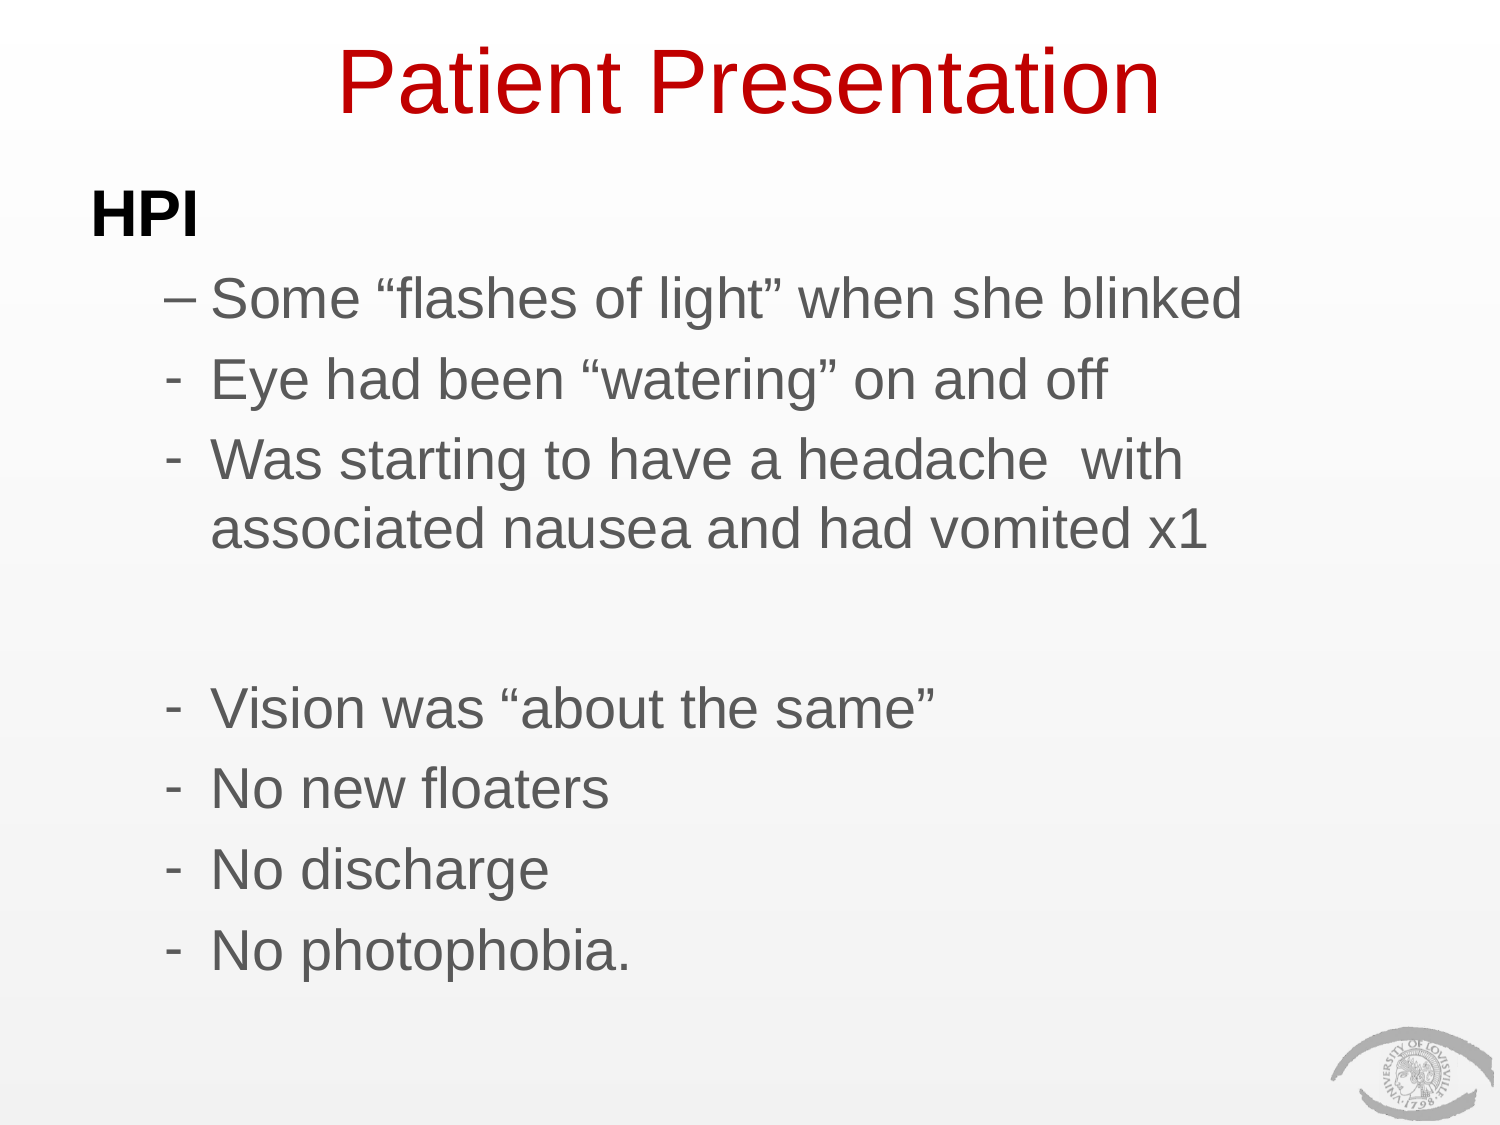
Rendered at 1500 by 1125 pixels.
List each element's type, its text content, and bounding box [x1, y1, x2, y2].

list HPI Some “flashes of light” when she blinked Eye had been “watering” on and off Was starting to have a headache with associated nausea and had vomited x1 Vision was “about the same” No new floaters No discharge No photophobia. [75, 171, 1425, 993]
picture [1329, 1025, 1496, 1123]
title Patient Presentation [75, 0, 1425, 171]
